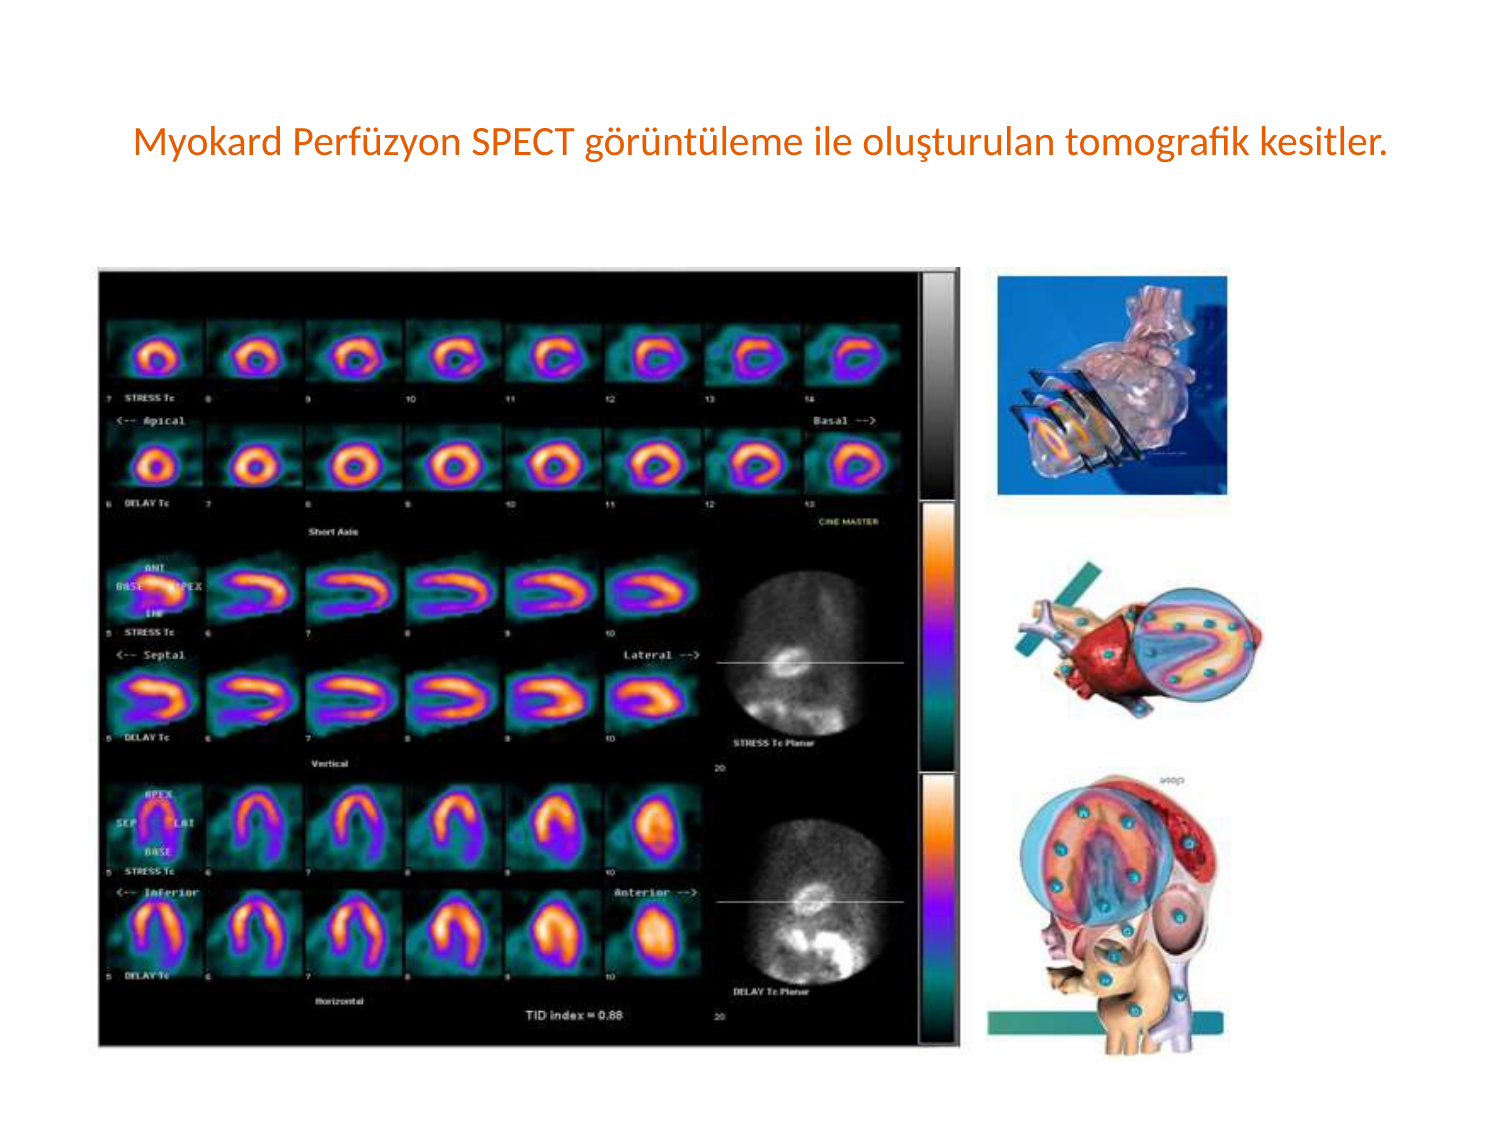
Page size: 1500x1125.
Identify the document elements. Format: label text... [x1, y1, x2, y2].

picture [88, 266, 1265, 1062]
title Myokard Perfüzyon SPECT görüntüleme ile oluşturulan tomografik kesitler. [75, 45, 1447, 233]
